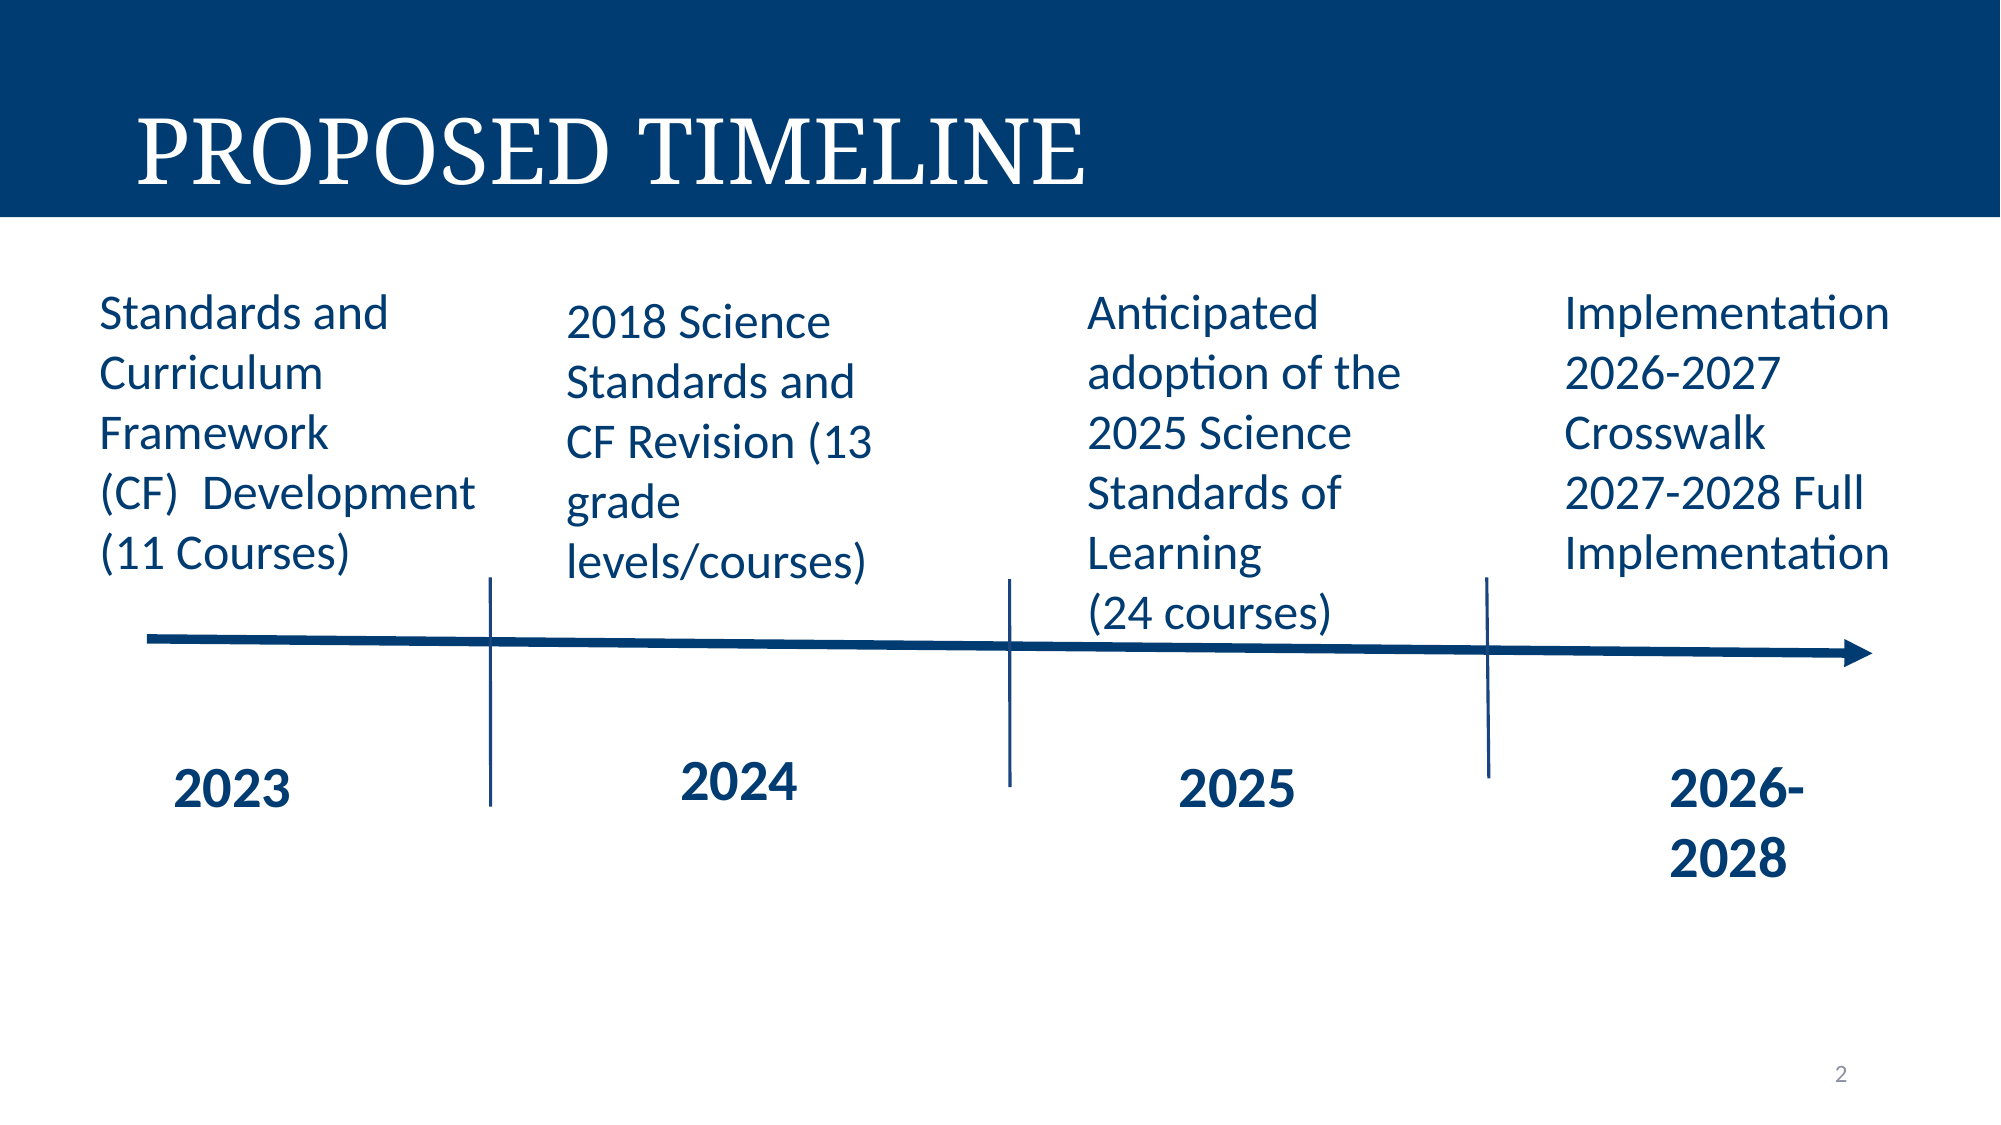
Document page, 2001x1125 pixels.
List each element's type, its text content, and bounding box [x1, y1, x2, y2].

text_box 2026-2028 [1654, 742, 1874, 897]
text_box 2024 [665, 735, 885, 820]
text_box 2025 [1163, 742, 1383, 828]
slide_number 2 [1412, 1042, 1863, 1103]
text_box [1010, 638, 1486, 654]
text_box Anticipated adoption of the 2025 Science Standards of Learning (24 courses) [1072, 271, 1441, 638]
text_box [491, 638, 1009, 654]
text_box 2018 Science Standards and CF Revision (13 grade levels/courses) [550, 280, 920, 596]
text_box Implementation 2026-2027 Crosswalk 2027-2028 Full Implementation [1549, 271, 1961, 632]
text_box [146, 638, 490, 654]
list Proposed Timeline [0, 0, 2000, 218]
text_box 2023 [158, 742, 378, 828]
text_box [1489, 638, 1873, 654]
text_box Standards and Curriculum Framework (CF) Development (11 Courses) [84, 271, 492, 587]
